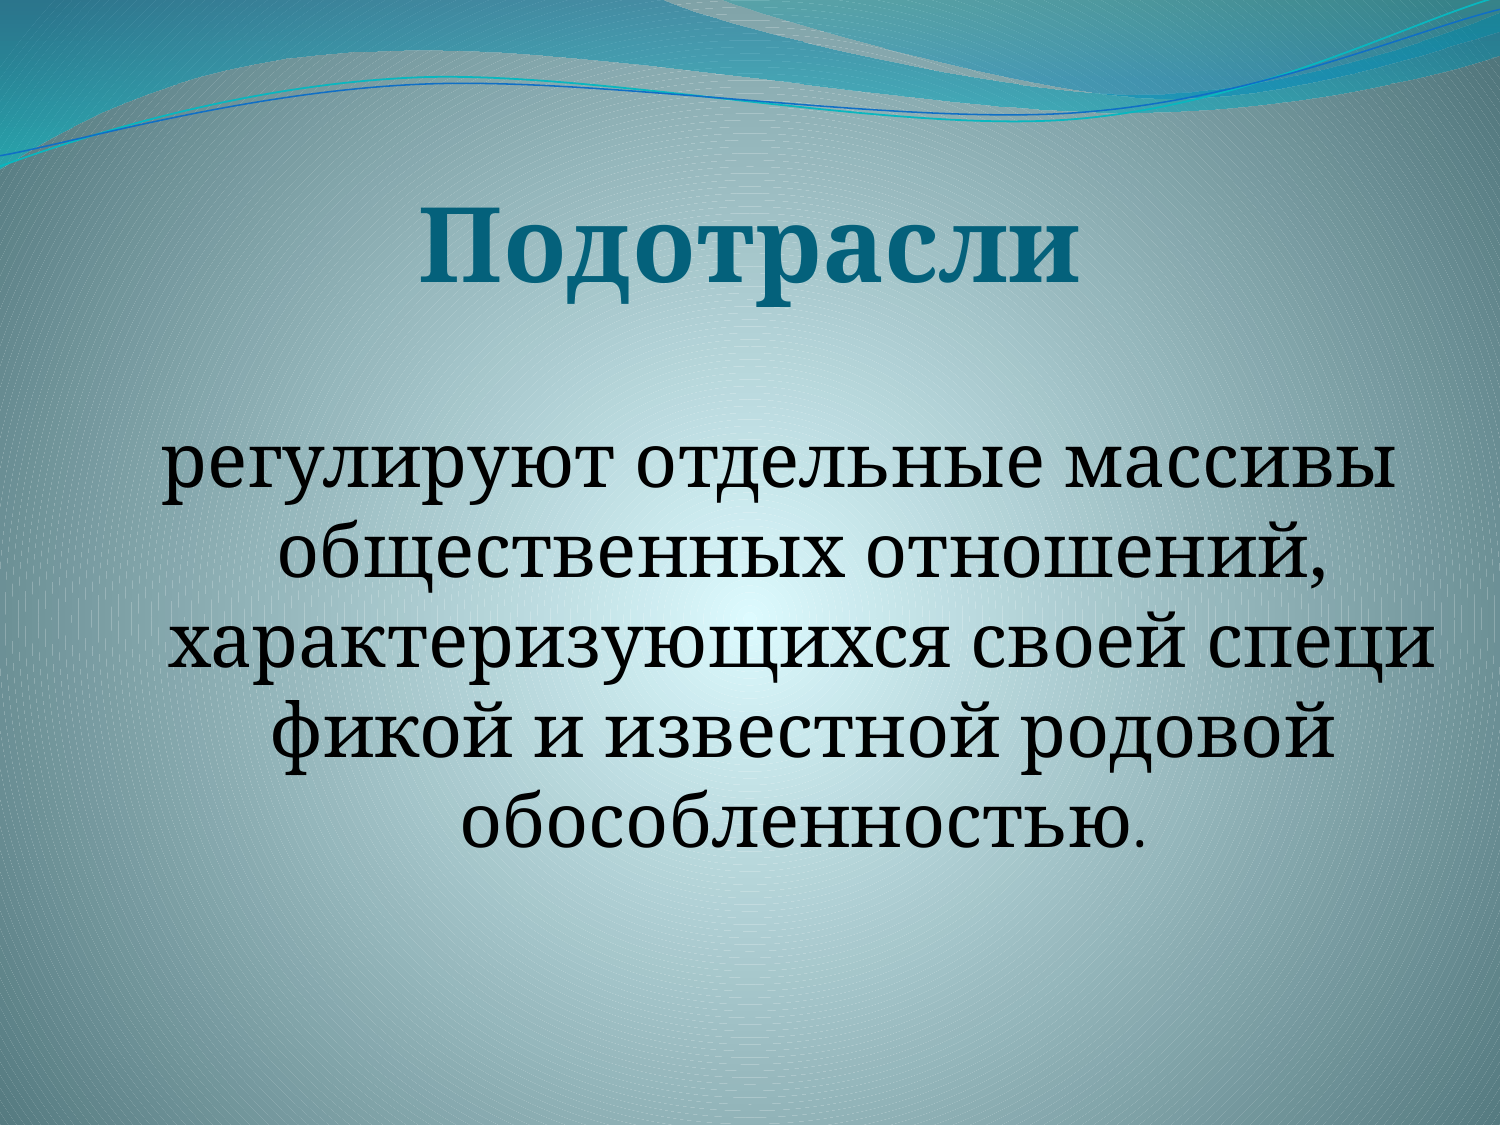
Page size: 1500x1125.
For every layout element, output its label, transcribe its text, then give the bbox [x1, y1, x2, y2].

title Подотрасли [75, 115, 1425, 303]
list регулируют отдельные массивы общественных отношений, характеризующихся своей специ­фикой и известной родовой обособленностью. [105, 404, 1456, 1032]
